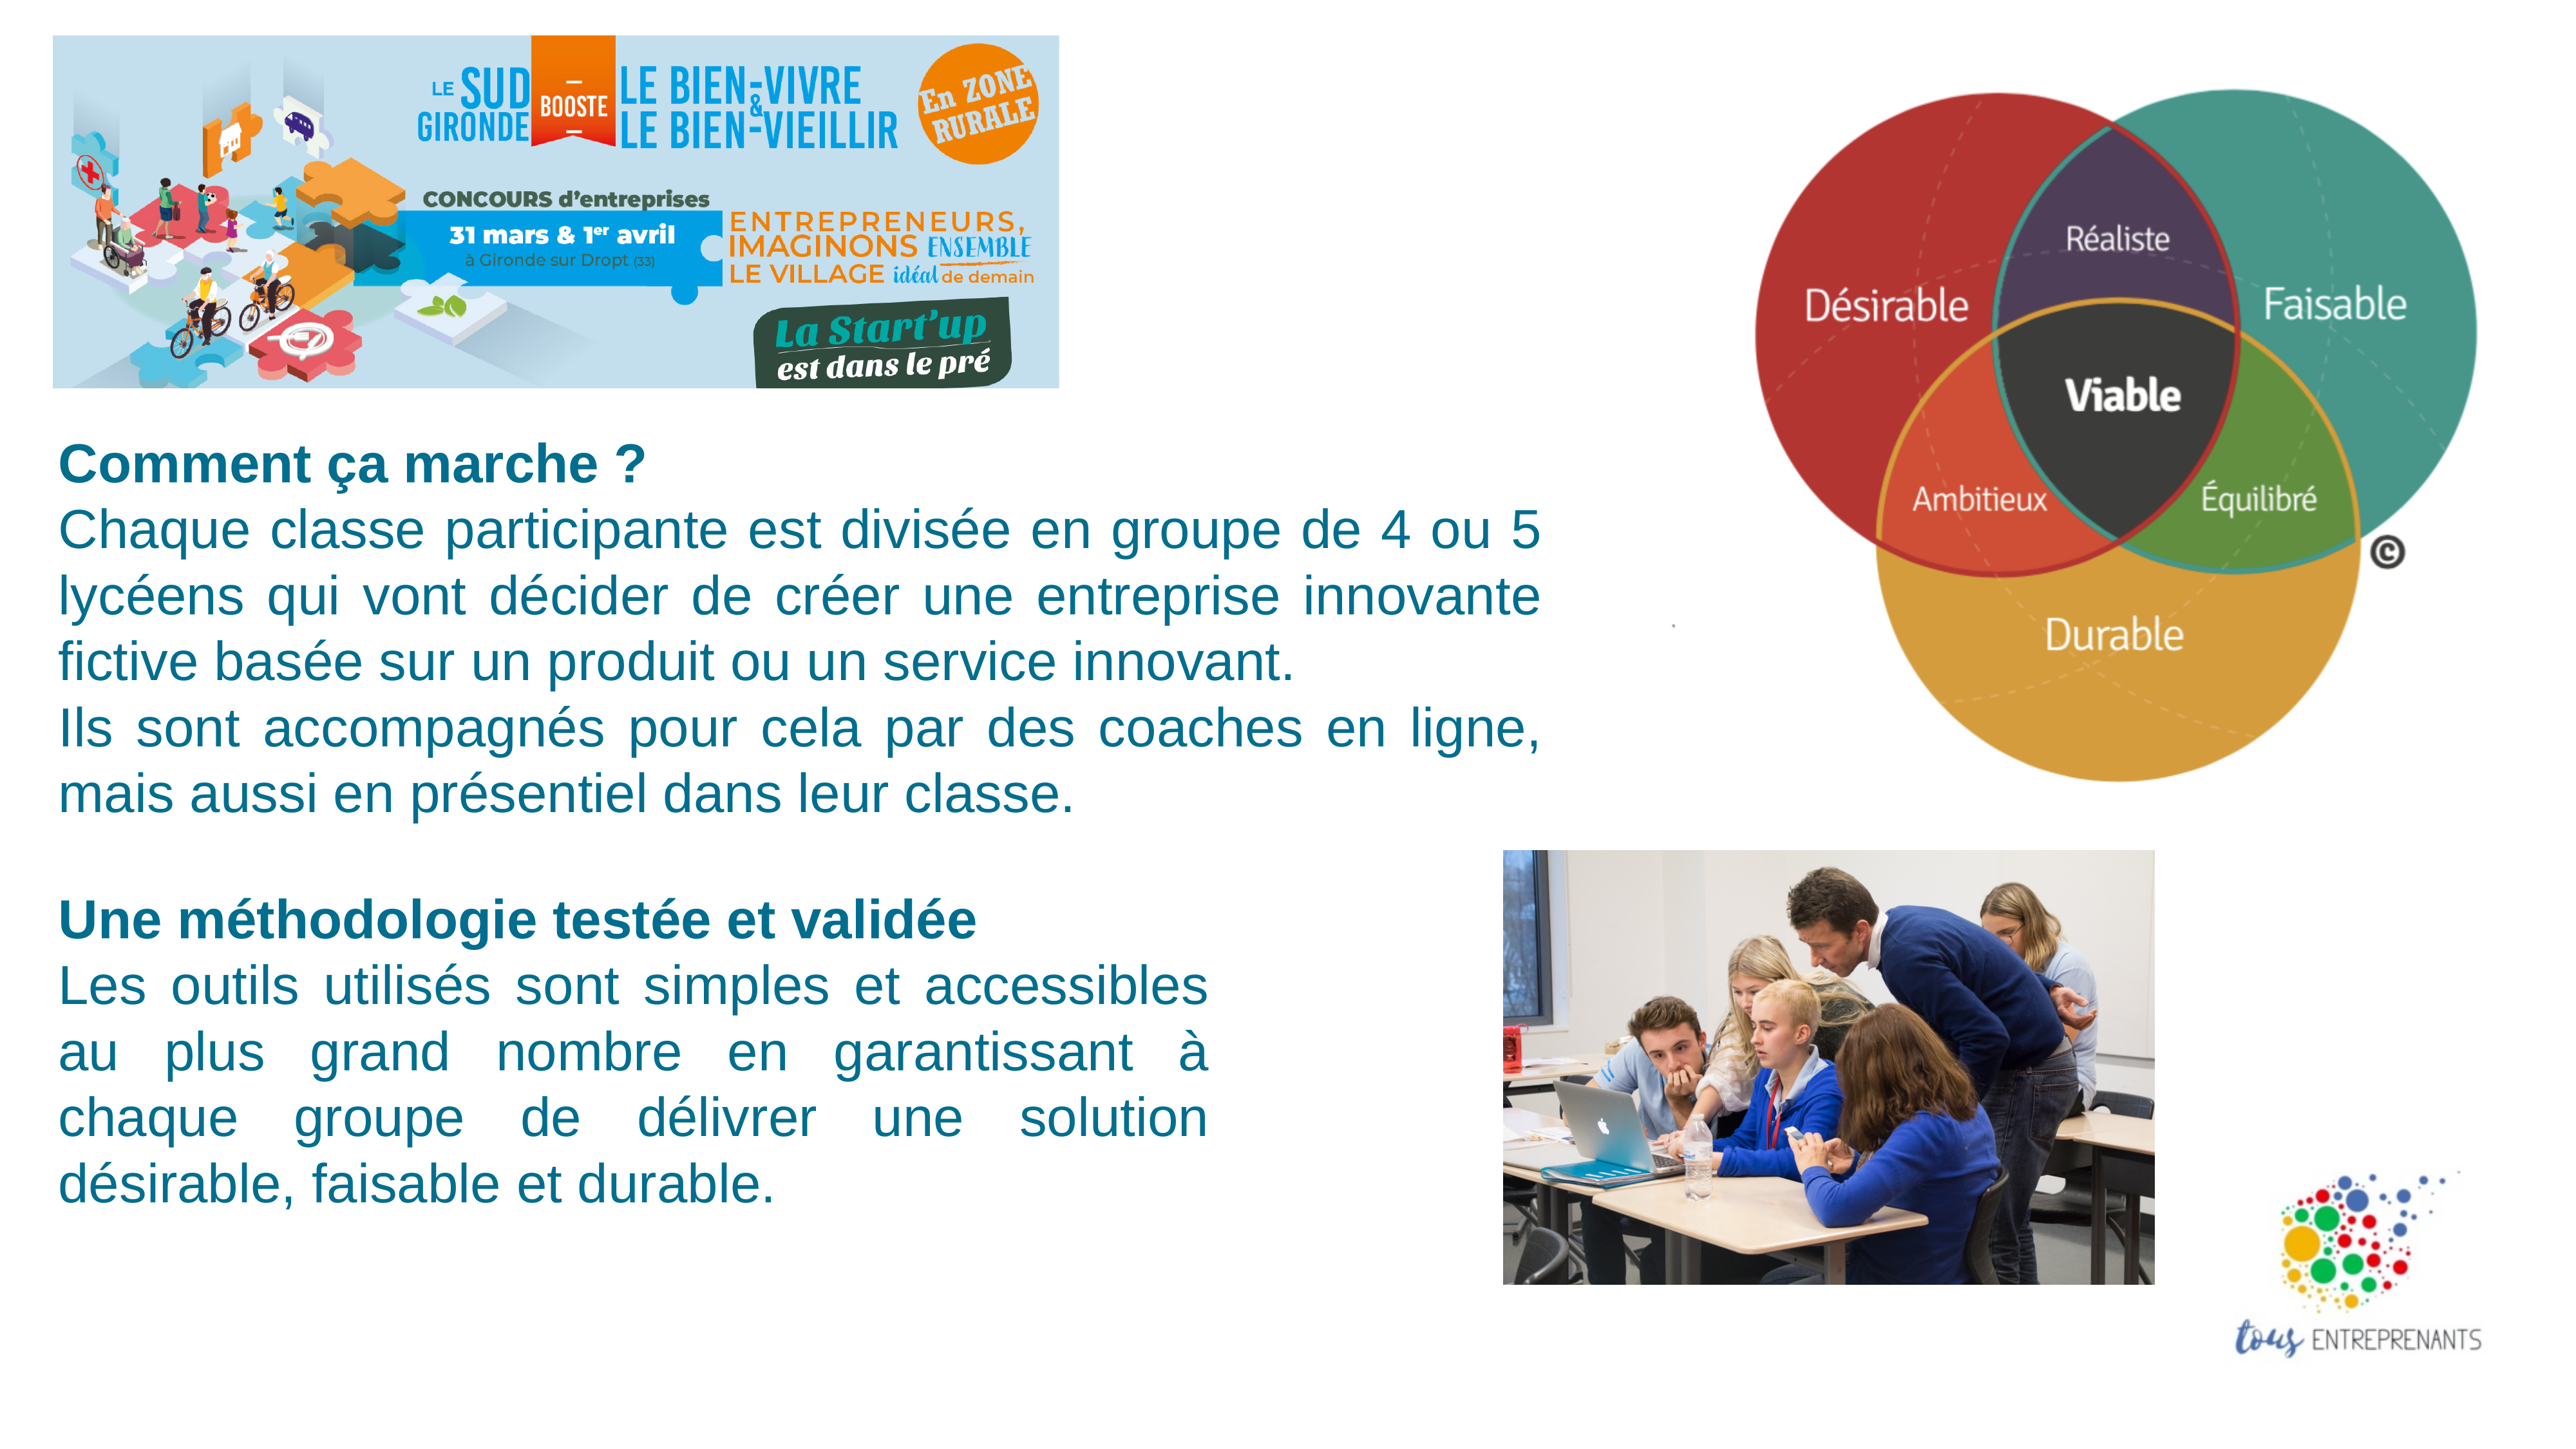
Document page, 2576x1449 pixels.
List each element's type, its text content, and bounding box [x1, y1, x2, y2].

text_box Une méthodologie testée et validée Les outils utilisés sont simples et accessibles au plus grand nombre en garantissant à chaque groupe de délivrer une solution désirable, faisable et durable. [53, 878, 1216, 1219]
text_box Comment ça marche ? Chaque classe participante est divisée en groupe de 4 ou 5 lycéens qui vont décider de créer une entreprise innovante fictive basée sur un produit ou un service innovant. Ils sont accompagnés pour cela par des coaches en ligne, mais aussi en présentiel dans leur classe. [53, 422, 1549, 829]
picture [1503, 849, 2155, 1285]
picture [52, 35, 1059, 388]
picture [2224, 1125, 2497, 1399]
picture [1663, 53, 2576, 843]
